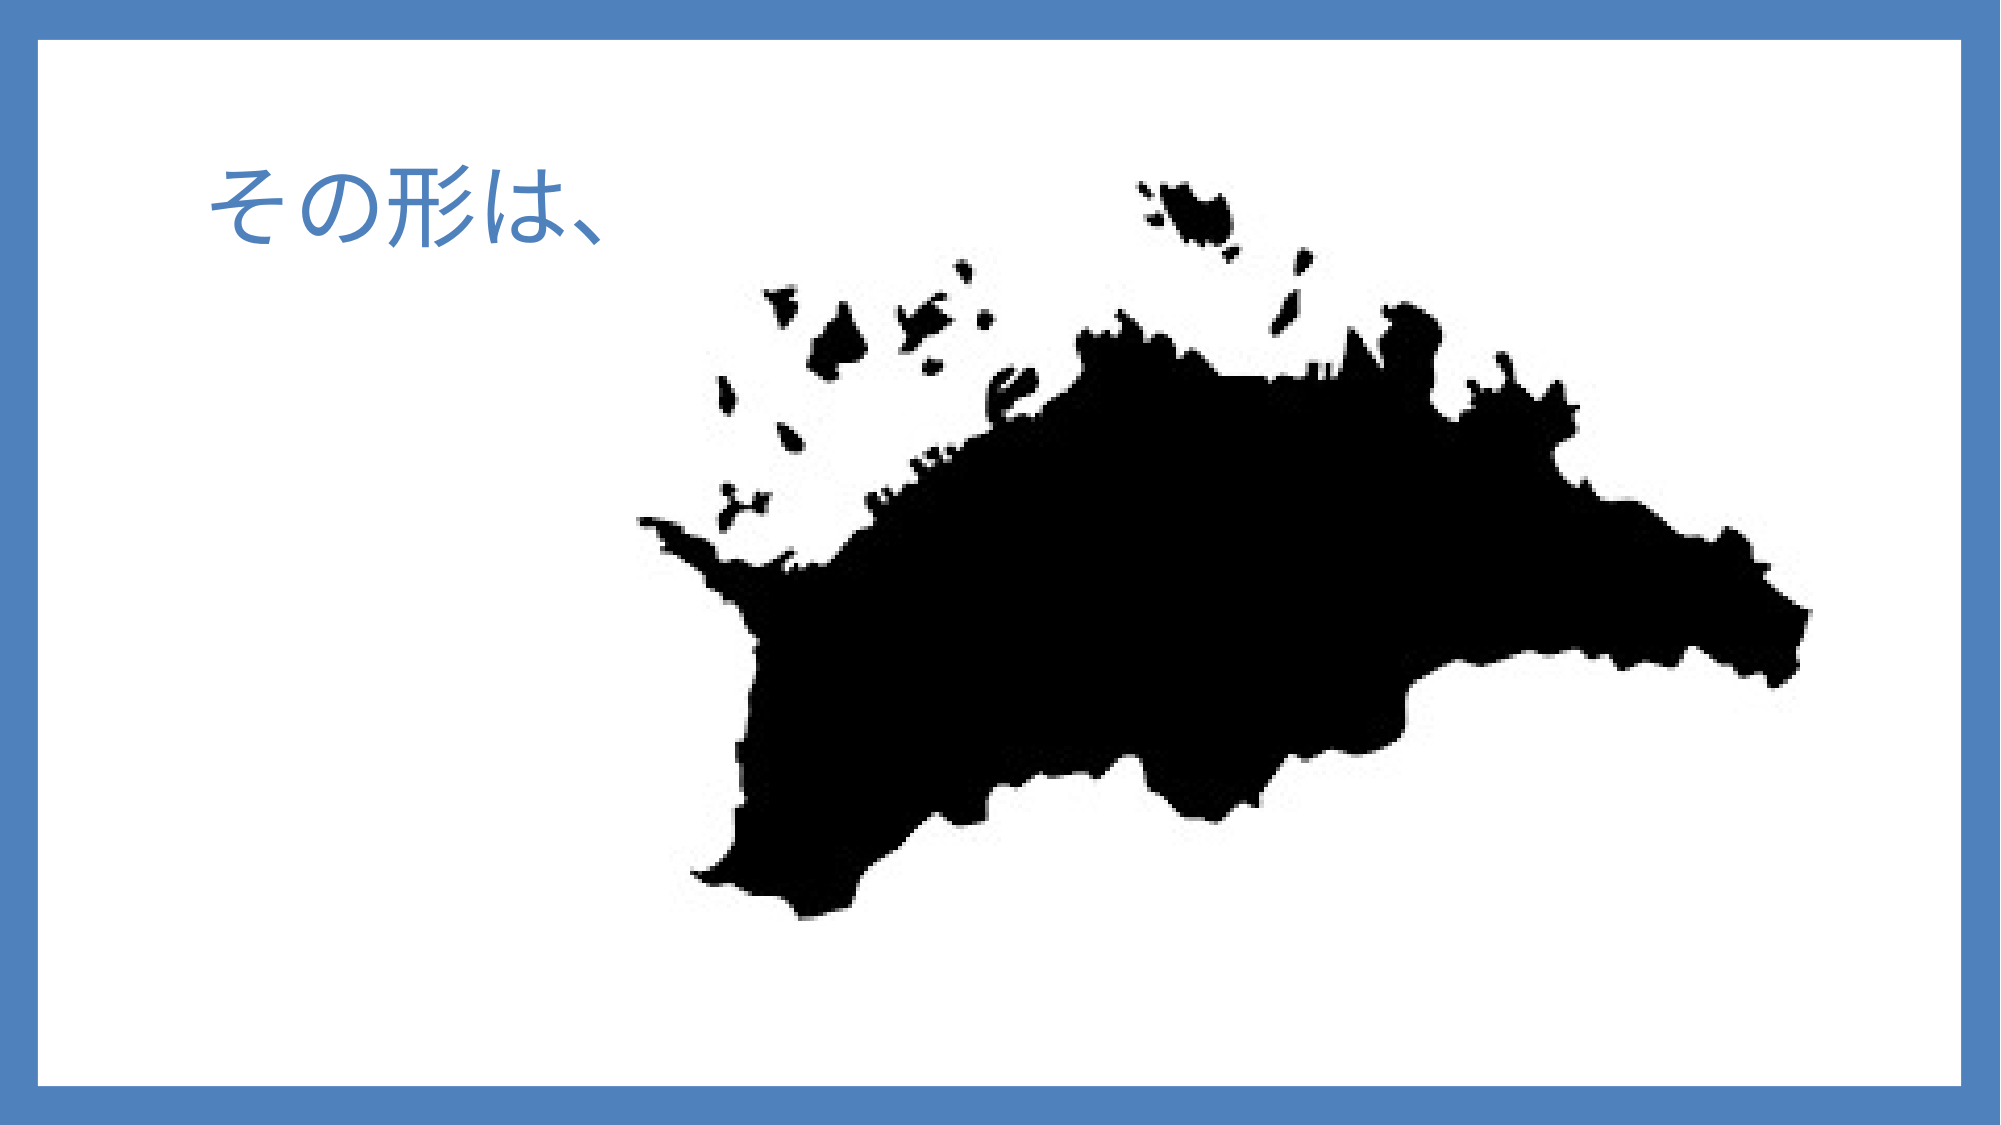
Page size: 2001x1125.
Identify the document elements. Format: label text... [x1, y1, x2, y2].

title その形は、 [187, 99, 1808, 323]
picture [636, 180, 1813, 921]
